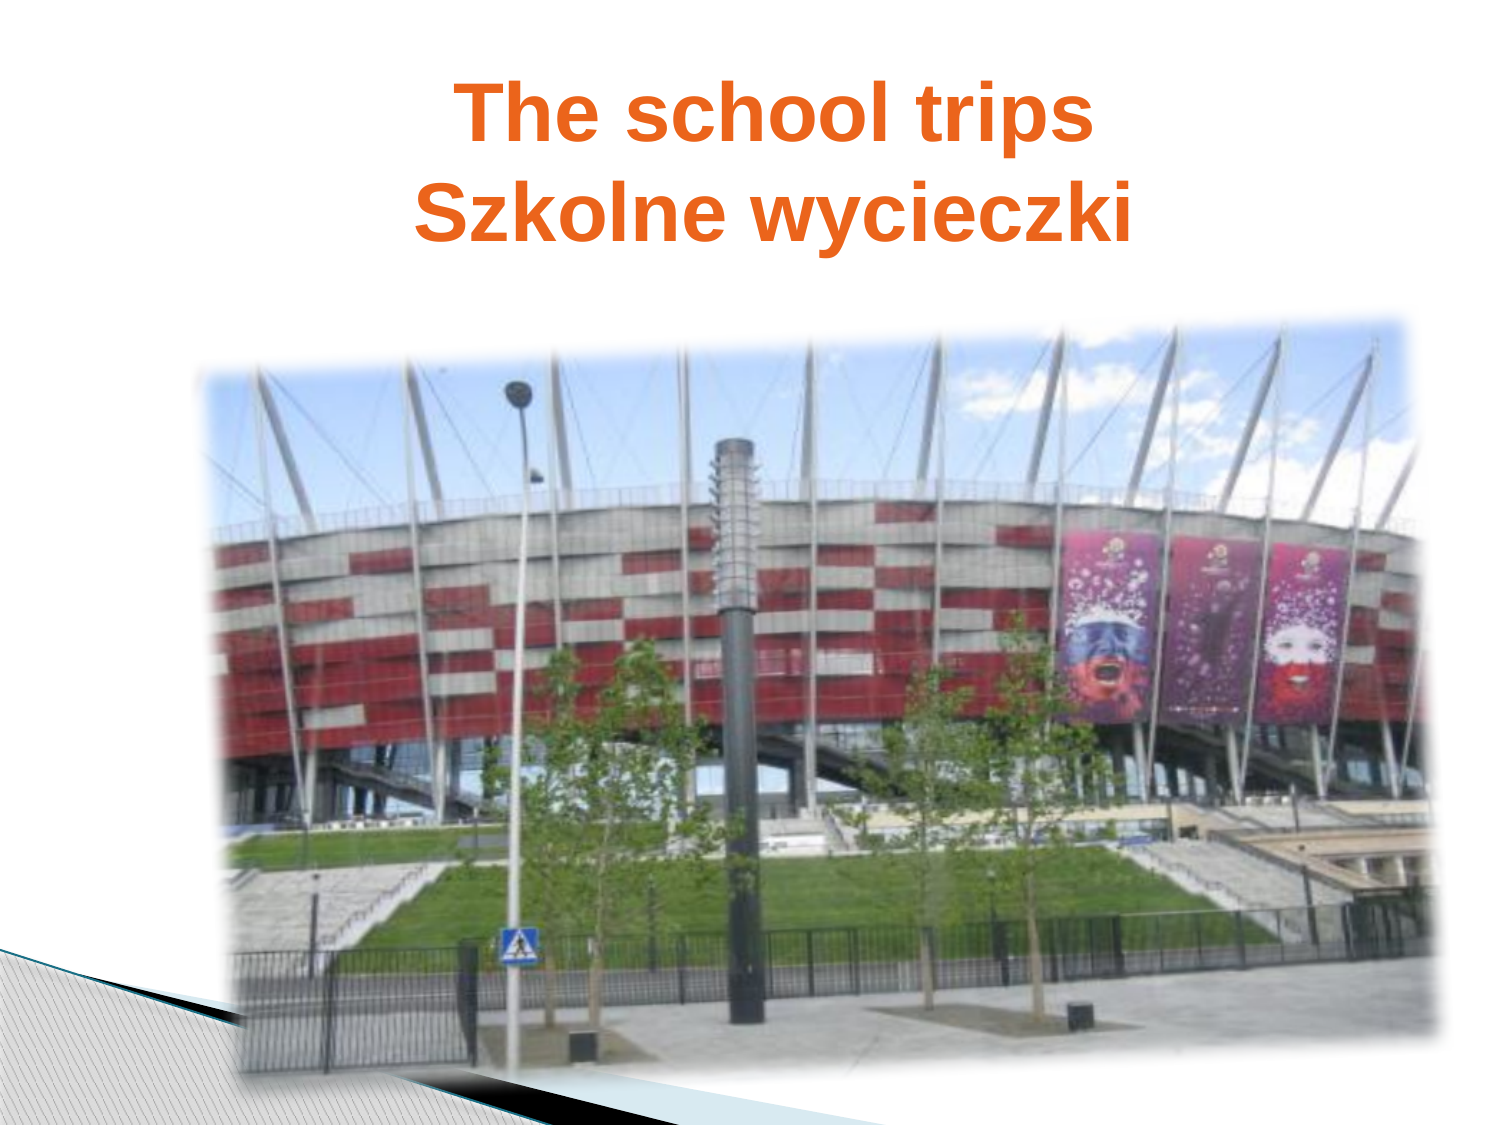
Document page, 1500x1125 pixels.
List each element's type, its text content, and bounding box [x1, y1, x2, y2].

text_box The school trips Szkolne wycieczki [177, 50, 1371, 266]
picture [205, 330, 1439, 1089]
